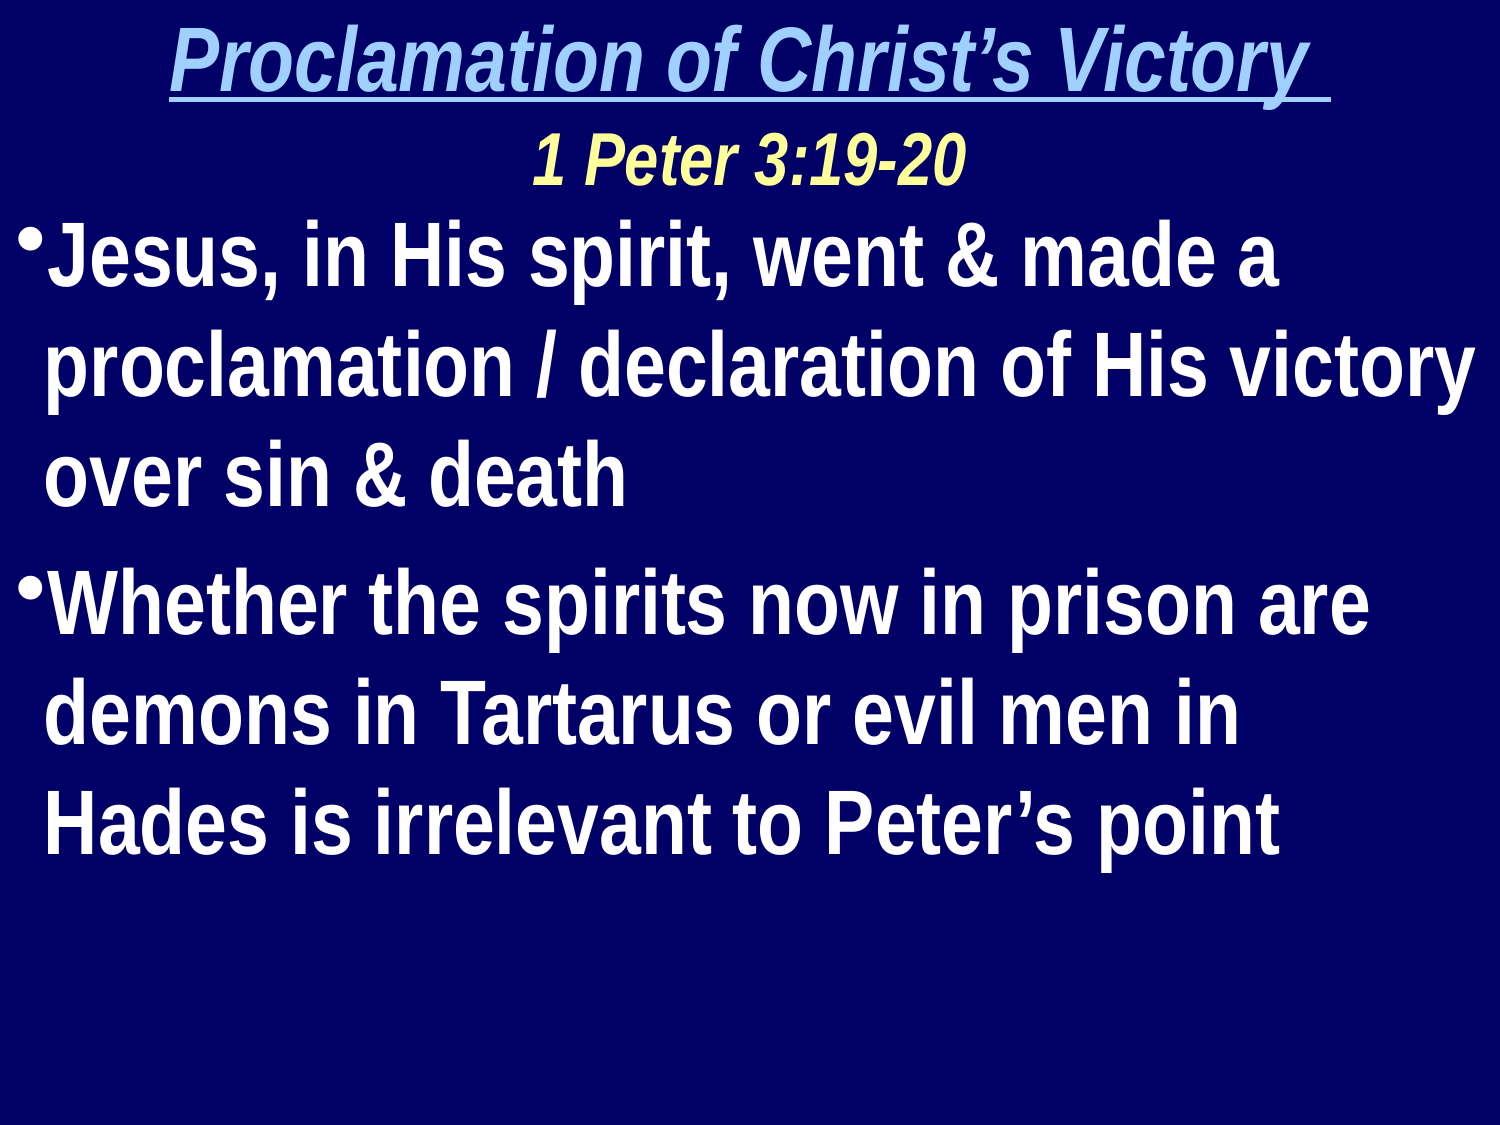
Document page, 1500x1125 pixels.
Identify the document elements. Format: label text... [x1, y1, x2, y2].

title Proclamation of Christ’s Victory 1 Peter 3:19-20 [0, 0, 1500, 187]
list Jesus, in His spirit, went & made a proclamation / declaration of His victory over sin & death Whether the spirits now in prison are demons in Tartarus or evil men in Hades is irrelevant to Peter’s point [0, 187, 1500, 1125]
